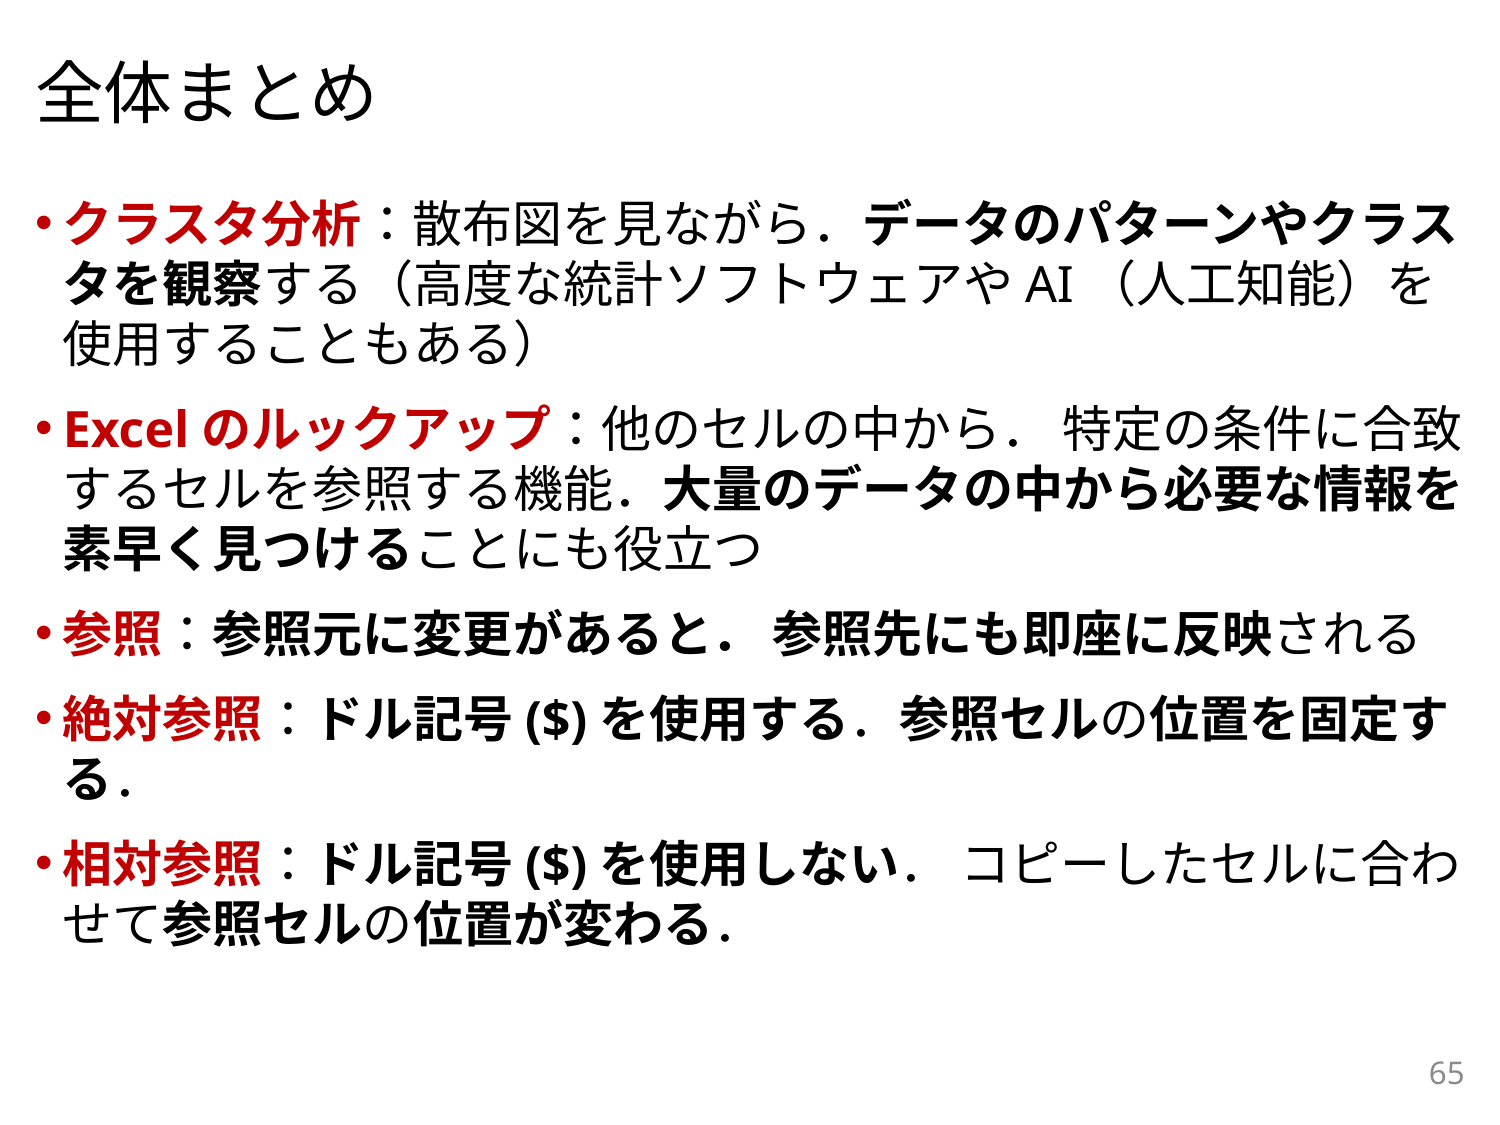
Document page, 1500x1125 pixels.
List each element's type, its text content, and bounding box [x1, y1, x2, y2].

title 全体まとめ [19, 31, 1467, 161]
slide_number 65 [1142, 1044, 1480, 1105]
list クラスタ分析：散布図を見ながら．データのパターンやクラスタを観察する（高度な統計ソフトウェアやAI（人工知能）を使用することもある） Excelのルックアップ：他のセルの中から． 特定の条件に合致するセルを参照する機能．大量のデータの中から必要な情報を素早く見つけることにも役立つ 参照：参照元に変更があると． 参照先にも即座に反映される 絶対参照：ドル記号($)を使用する．参照セルの位置を固定する． 相対参照：ドル記号($)を使用しない． コピーしたセルに合わせて参照セルの位置が変わる． [19, 185, 1481, 1105]
